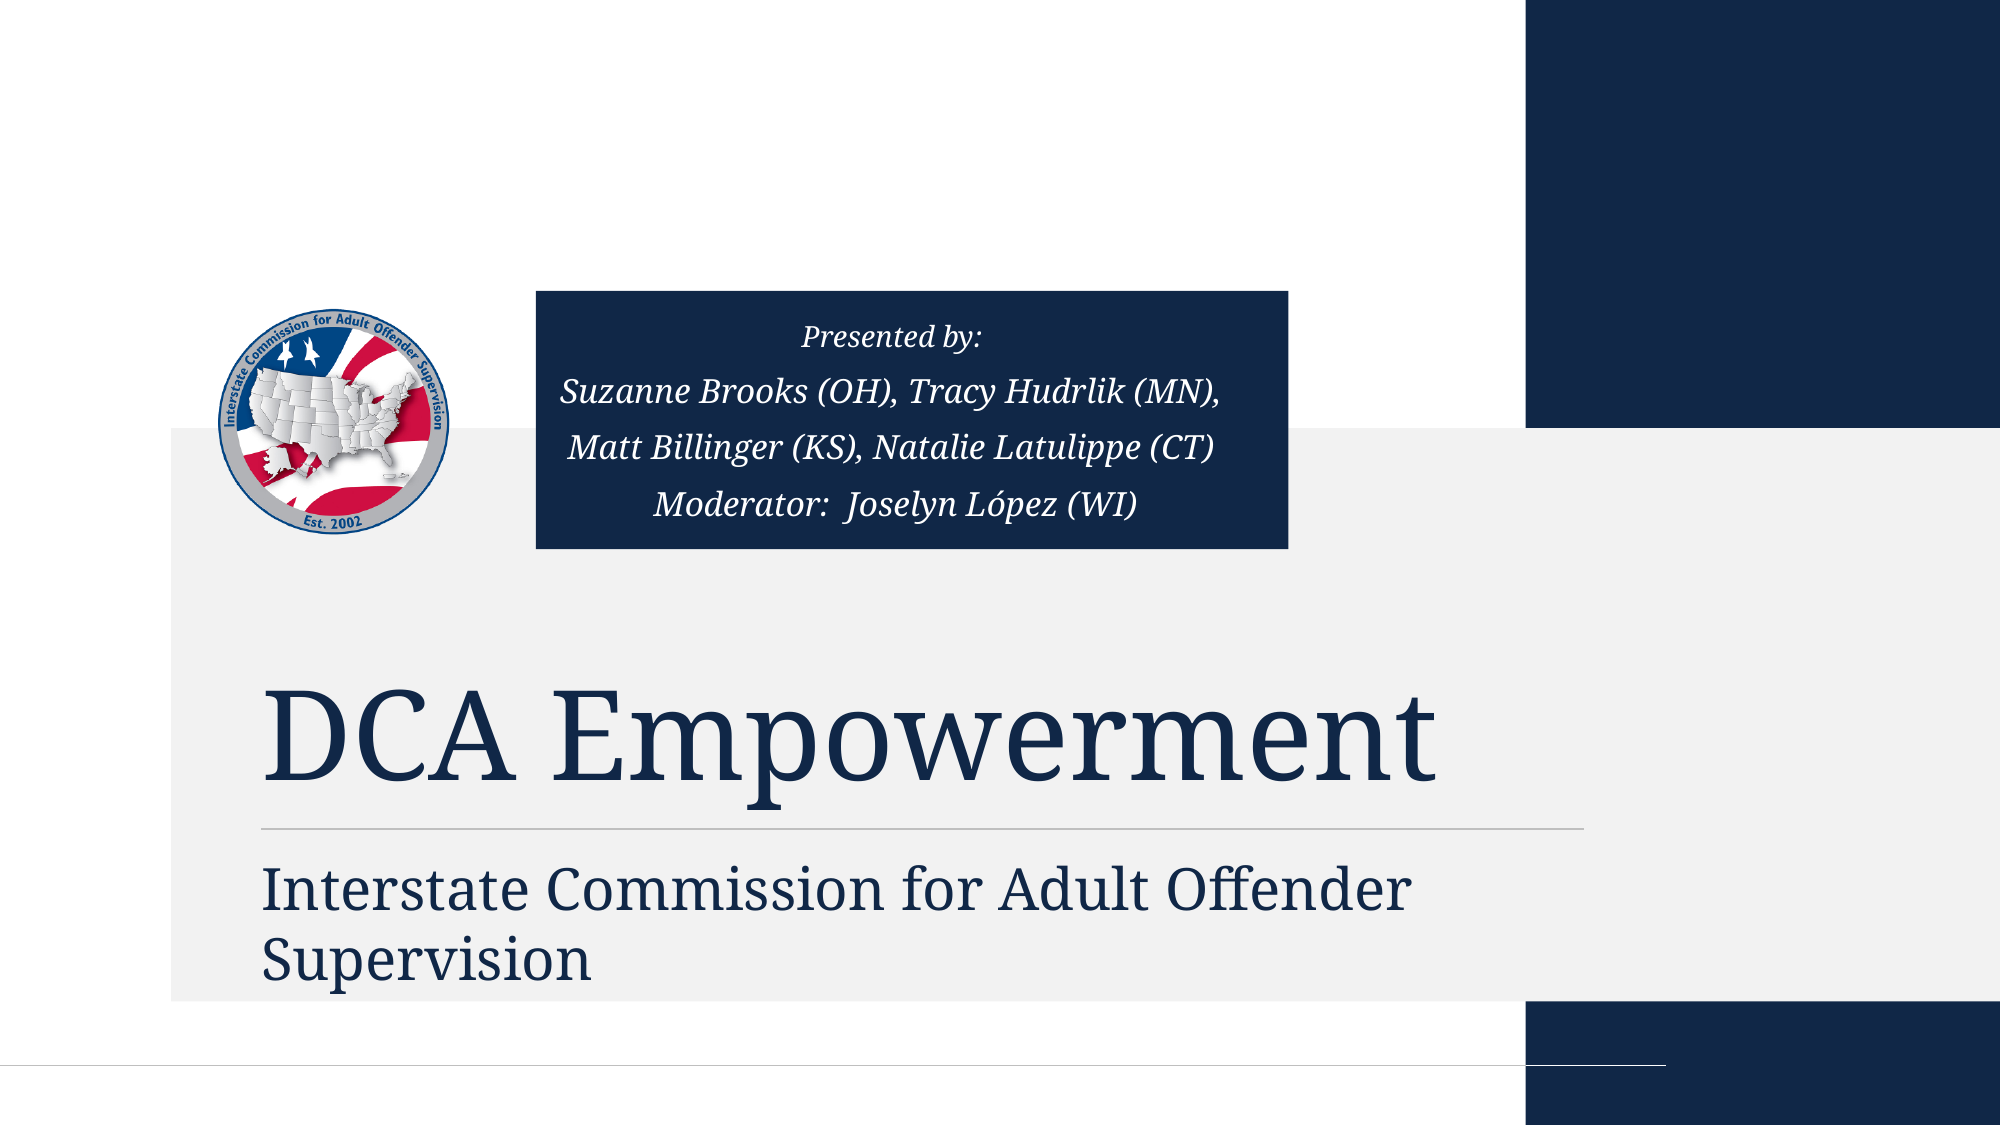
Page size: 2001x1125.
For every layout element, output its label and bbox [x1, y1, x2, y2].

text_box [1524, 1002, 2000, 1125]
text_box [535, 290, 1289, 563]
text_box [170, 427, 2000, 1002]
text_box [261, 654, 1584, 924]
text_box [1524, 0, 2000, 427]
picture [213, 304, 454, 539]
